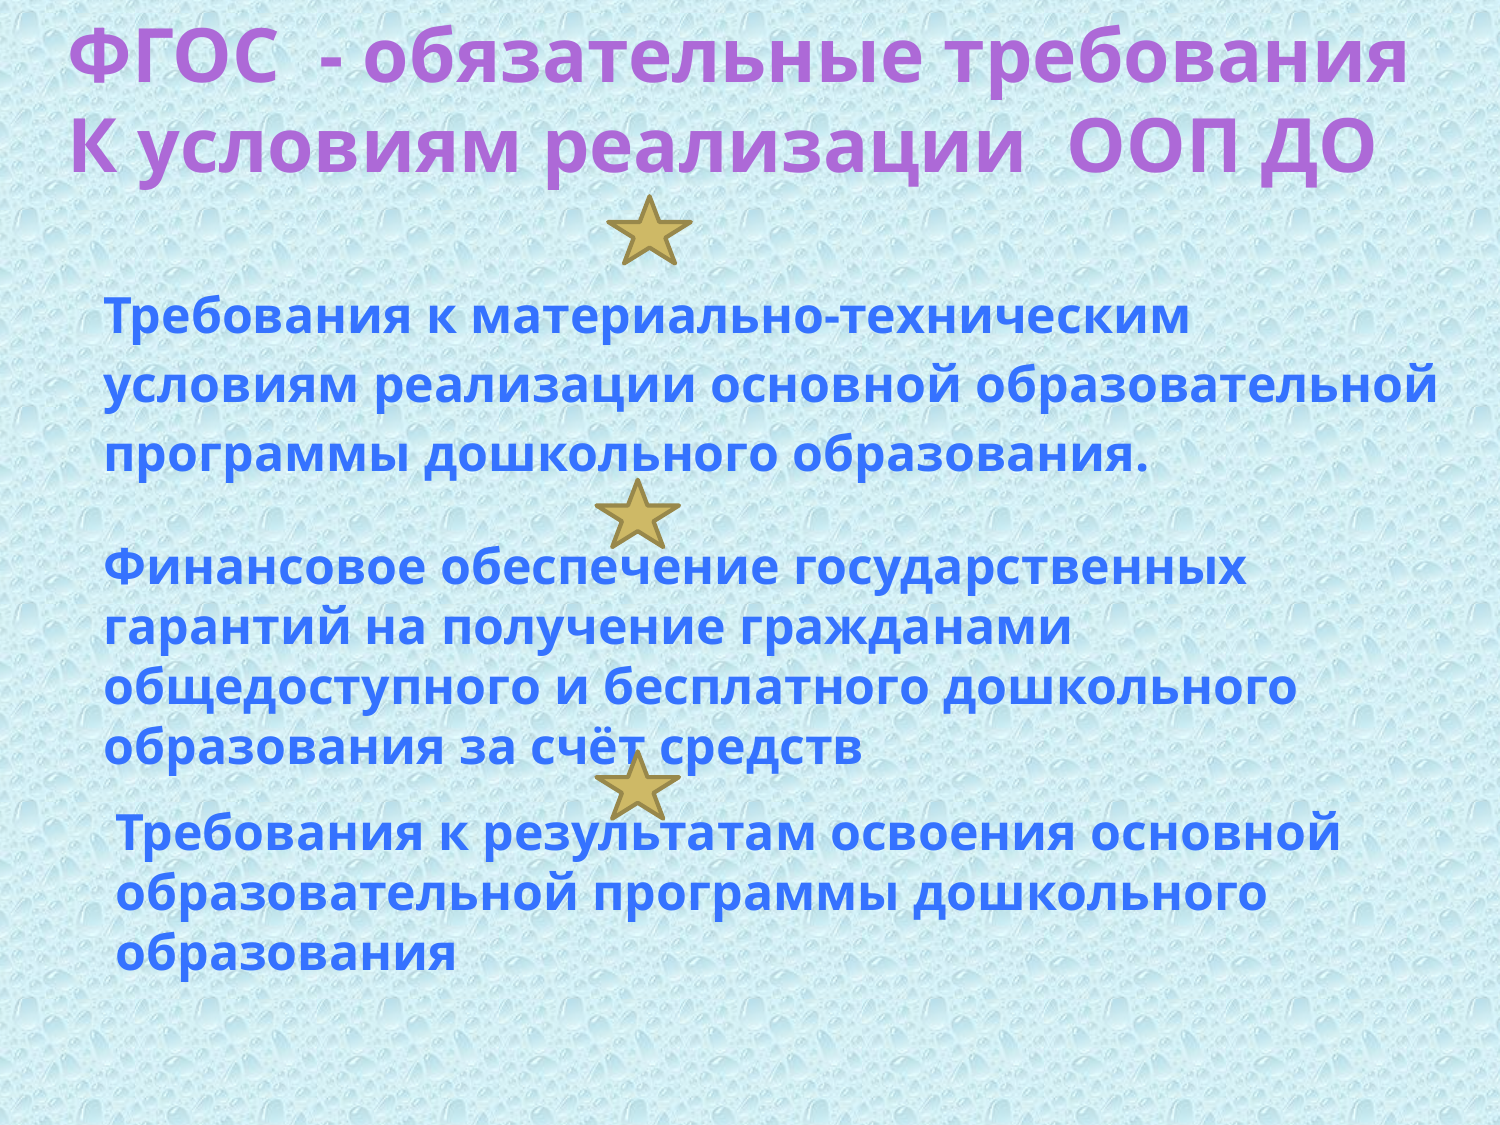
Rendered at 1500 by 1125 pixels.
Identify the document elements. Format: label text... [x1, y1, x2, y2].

text_box [594, 477, 682, 549]
text_box [606, 194, 693, 266]
text_box Требования к результатам освоения основной образовательной программы дошкольного образования [100, 793, 1424, 988]
text_box Требования к материально-техническим условиям реализации основной образовательной программы дошкольного образования. [88, 267, 1459, 489]
text_box [594, 749, 682, 821]
text_box ФГОС - обязательные требования К условиям реализации ООП ДО [53, 0, 1471, 195]
text_box Финансовое обеспечение государственных гарантий на получение гражданами общедоступного и бесплатного дошкольного образования за счёт средств [88, 527, 1500, 782]
